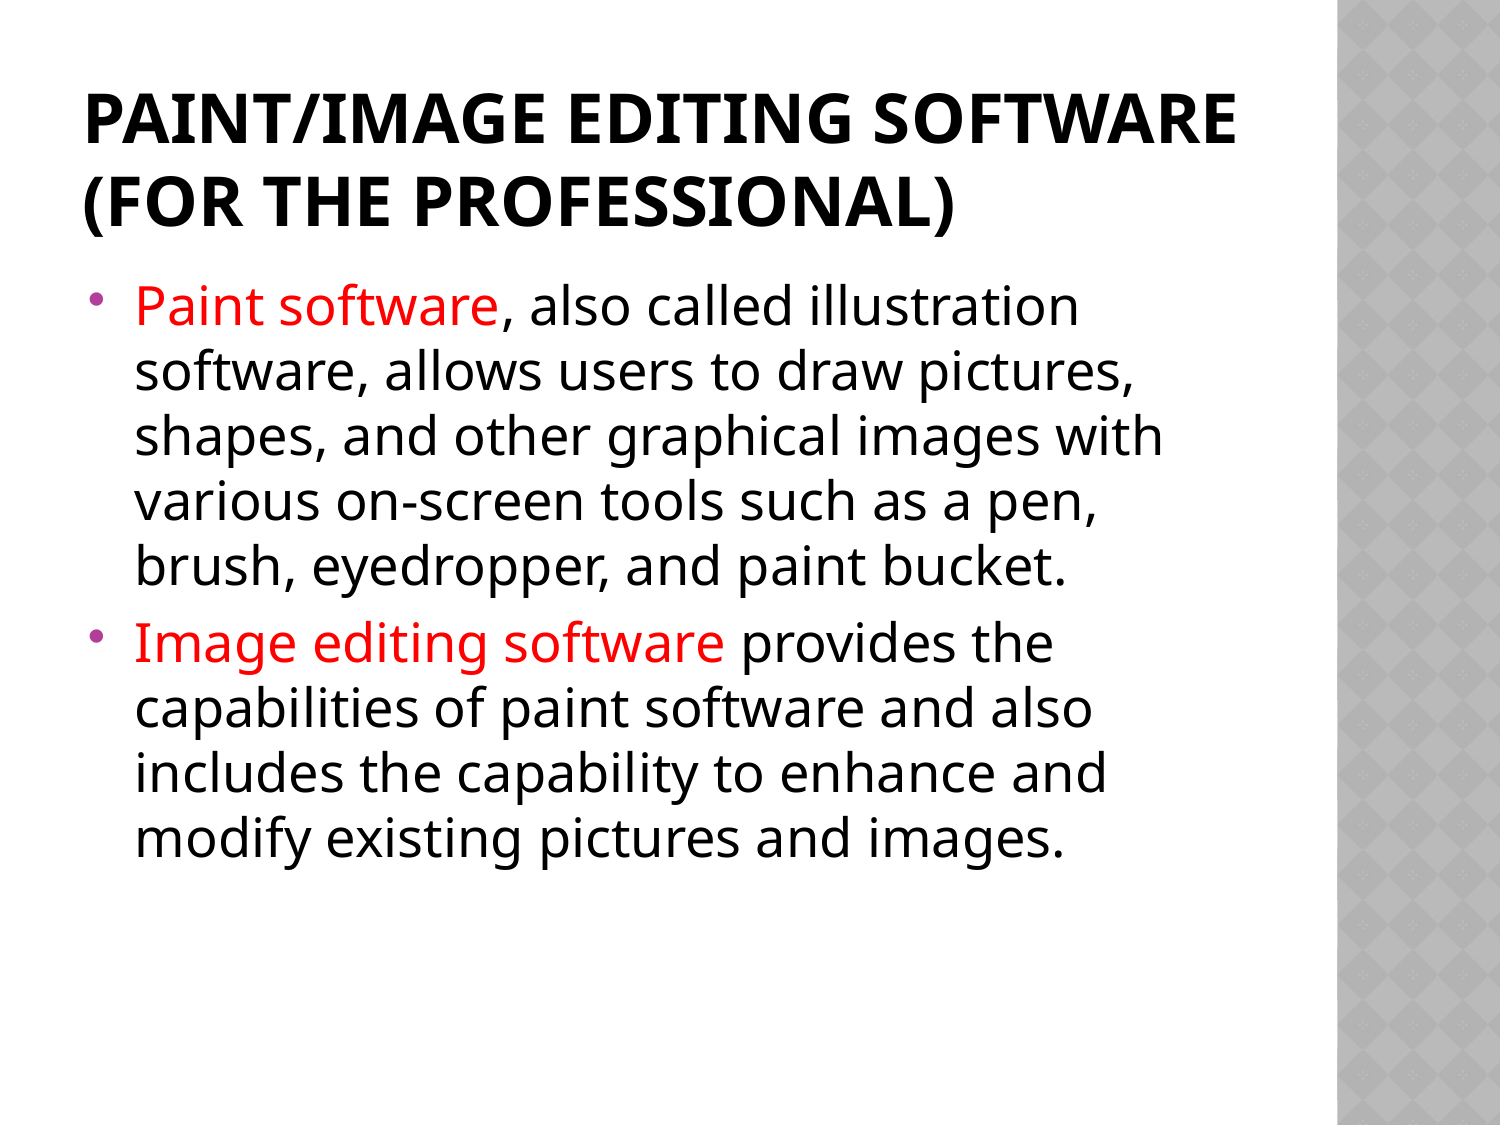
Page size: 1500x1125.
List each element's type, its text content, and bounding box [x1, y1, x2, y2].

title Paint/Image Editing Software (for the Professional) [75, 52, 1263, 240]
list Paint software, also called illustration software, allows users to draw pictures, shapes, and other graphical images with various on-screen tools such as a pen, brush, eyedropper, and paint bucket. Image editing software provides the capabilities of paint software and also includes the capability to enhance and modify existing pictures and images. [75, 264, 1263, 1059]
